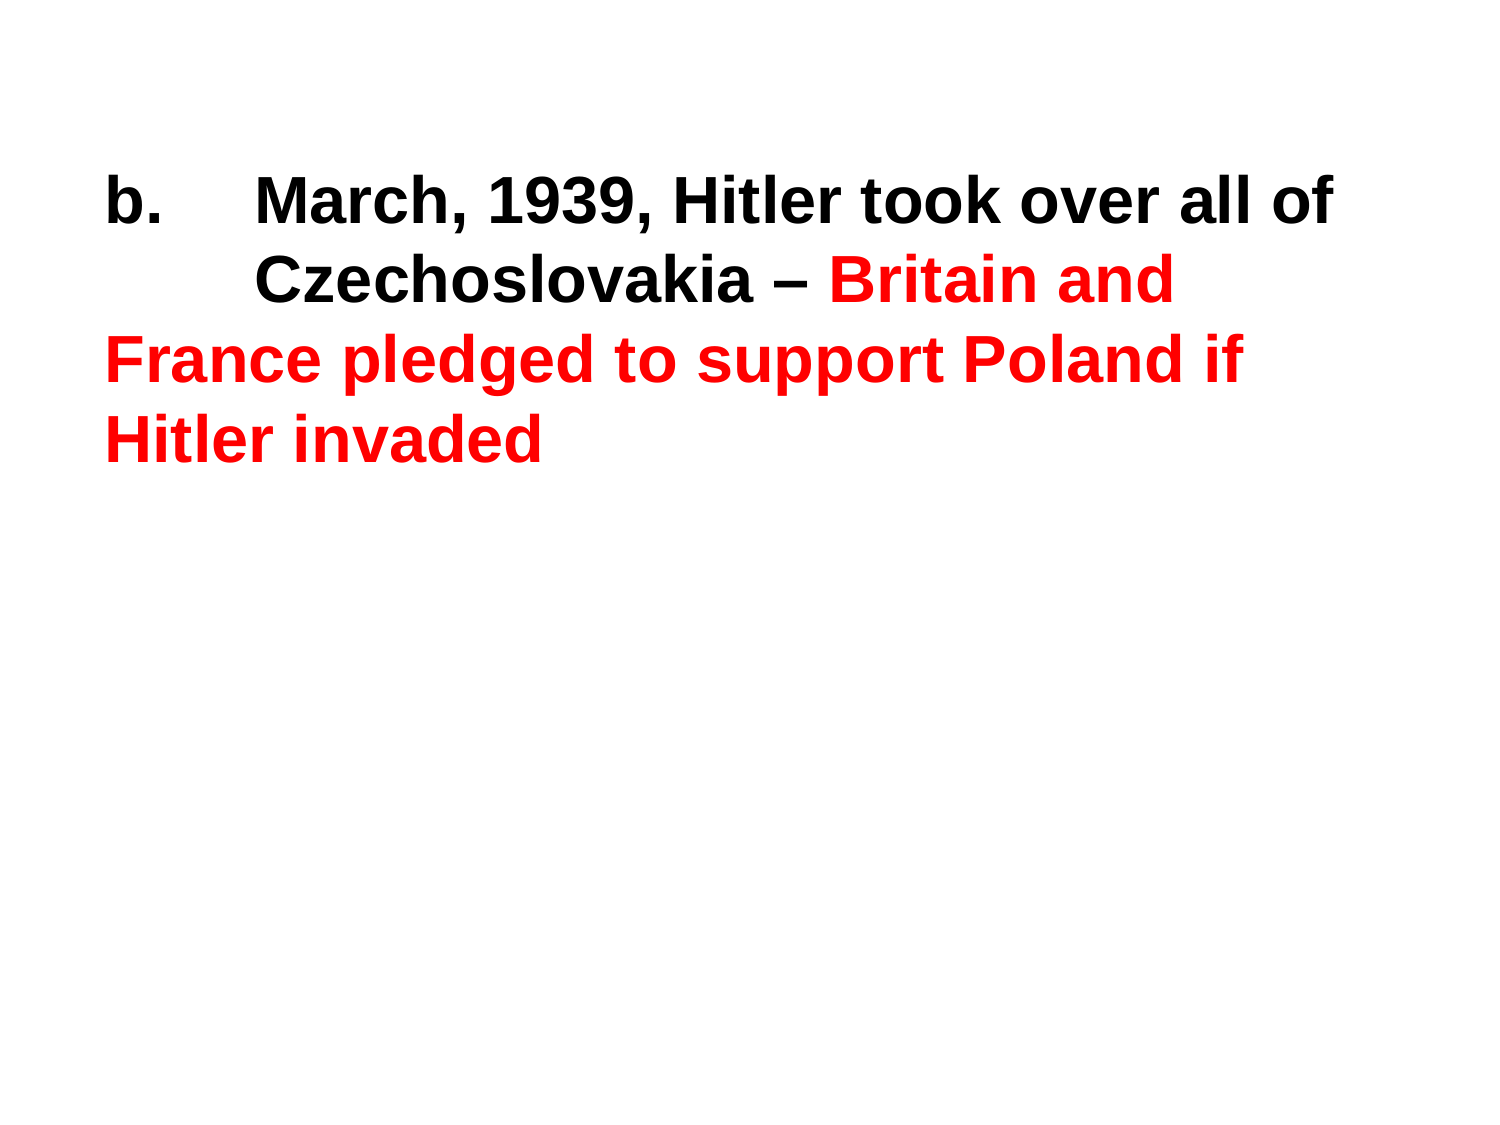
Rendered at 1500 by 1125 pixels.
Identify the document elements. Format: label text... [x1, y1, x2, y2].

text_box b. March, 1939, Hitler took over all of Czechoslovakia – Britain and France pledged to support Poland if Hitler invaded [89, 148, 1415, 484]
